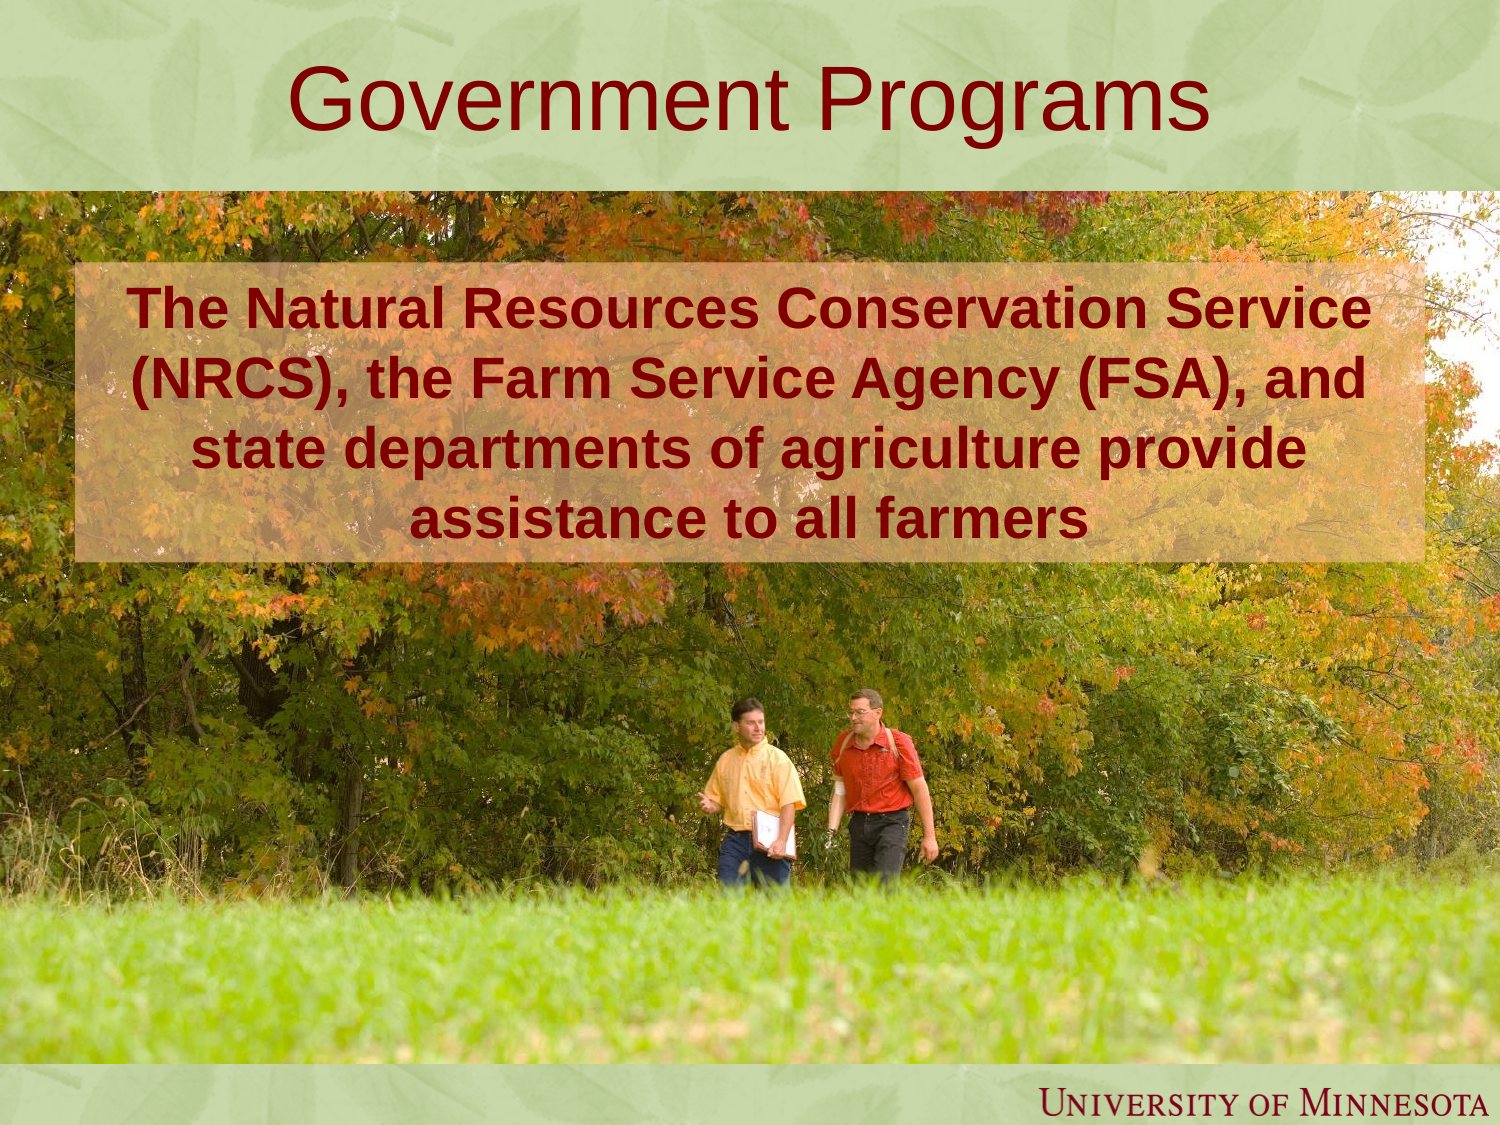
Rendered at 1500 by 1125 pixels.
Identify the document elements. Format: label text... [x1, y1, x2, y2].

picture [0, 0, 1500, 1125]
title Government Programs [75, 0, 1425, 188]
